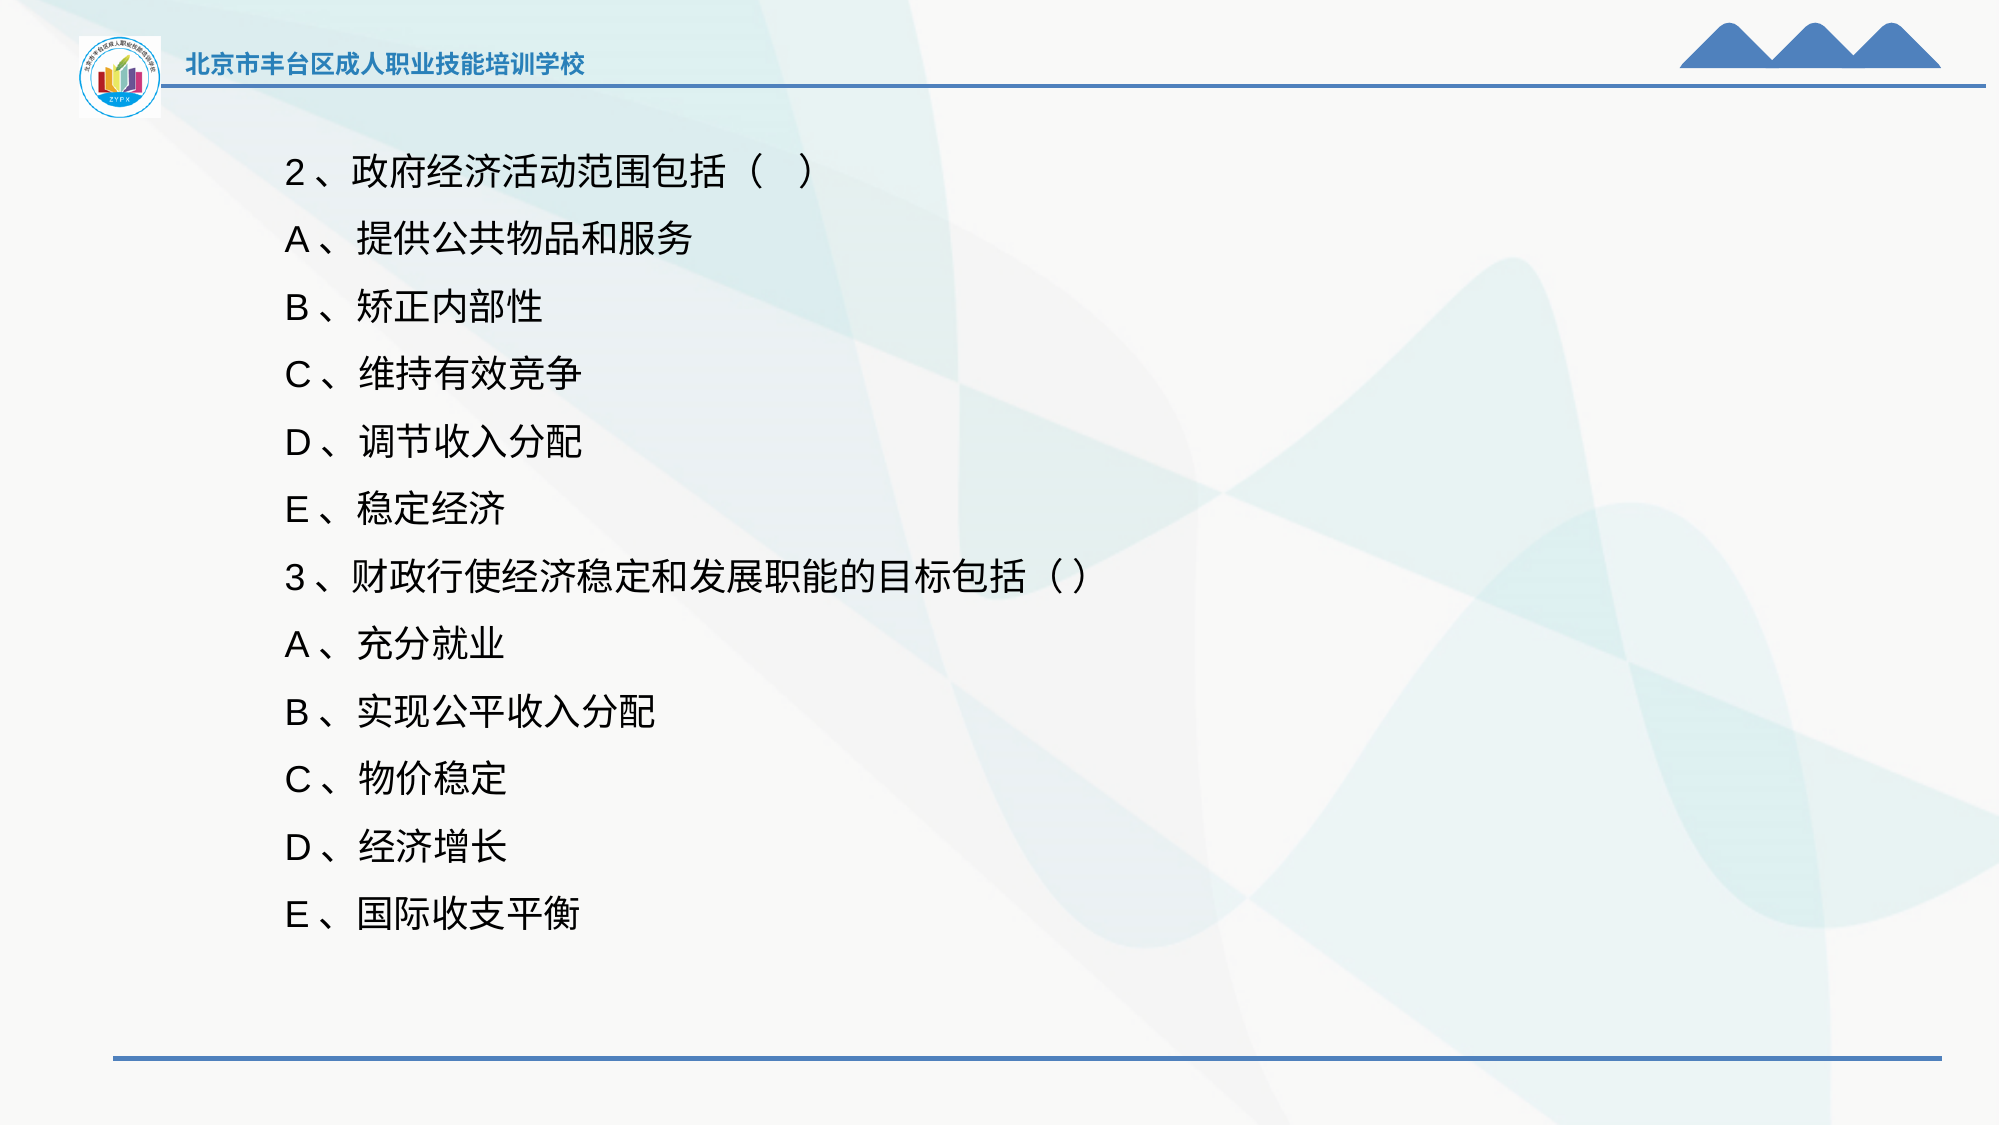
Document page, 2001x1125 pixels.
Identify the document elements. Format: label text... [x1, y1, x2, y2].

text_box 北京市丰台区成人职业技能培训学校 [170, 40, 632, 85]
text_box [1840, 21, 1944, 70]
text_box [1763, 21, 1853, 70]
text_box [1677, 21, 1772, 70]
picture [0, 0, 1999, 1125]
text_box 2、政府经济活动范围包括（ ） A、提供公共物品和服务 B、矫正内部性 C、维持有效竞争 D、调节收入分配 E、稳定经济 3、财政行使经济稳定和发展职能的目标包括（ ） A、充分就业 B、实现公平收入分配 C、物价稳定 D、经济增长 E、国际收支平衡 [269, 117, 1679, 943]
